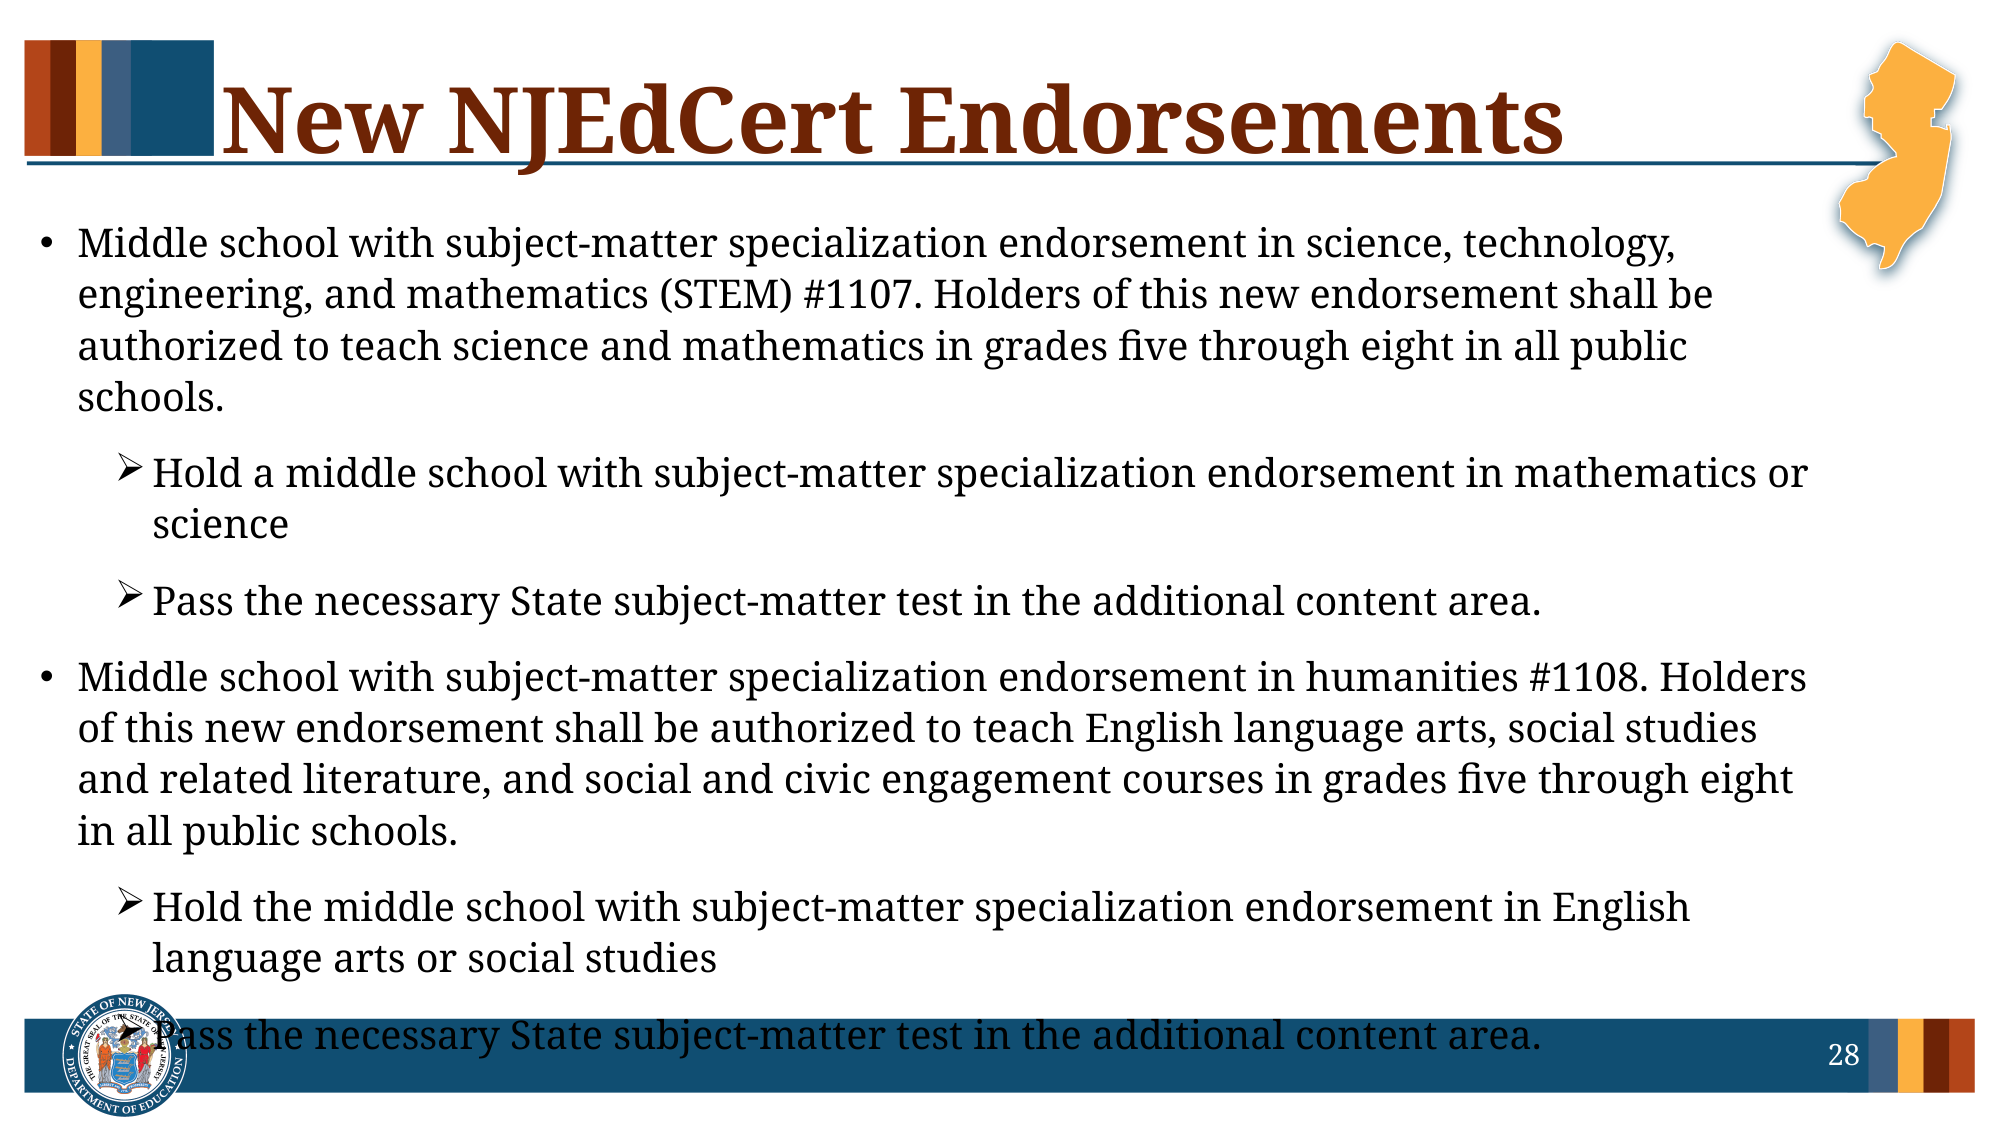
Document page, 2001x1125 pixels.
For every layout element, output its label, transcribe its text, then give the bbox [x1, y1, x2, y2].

slide_number 28 [1425, 1026, 1876, 1087]
title New NJEdCert Endorsements [206, 62, 1863, 185]
picture [24, 26, 1976, 206]
list Middle school with subject-matter specialization endorsement in science, technology, engineering, and mathematics (STEM) #1107. Holders of this new endorsement shall be authorized to teach science and mathematics in grades five through eight in all public schools. Hold a middle school with subject-matter specialization endorsement in mathematics or science Pass the necessary State subject-matter test in the additional content area. Middle school with subject-matter specialization endorsement in humanities #1108. Holders of this new endorsement shall be authorized to teach English language arts, social studies and related literature, and social and civic engagement courses in grades five through eight in all public schools. Hold the middle school with subject-matter specialization endorsement in English language arts or social studies Pass the necessary State subject-matter test in the additional content area. [24, 206, 1976, 951]
picture [24, 992, 1975, 1119]
